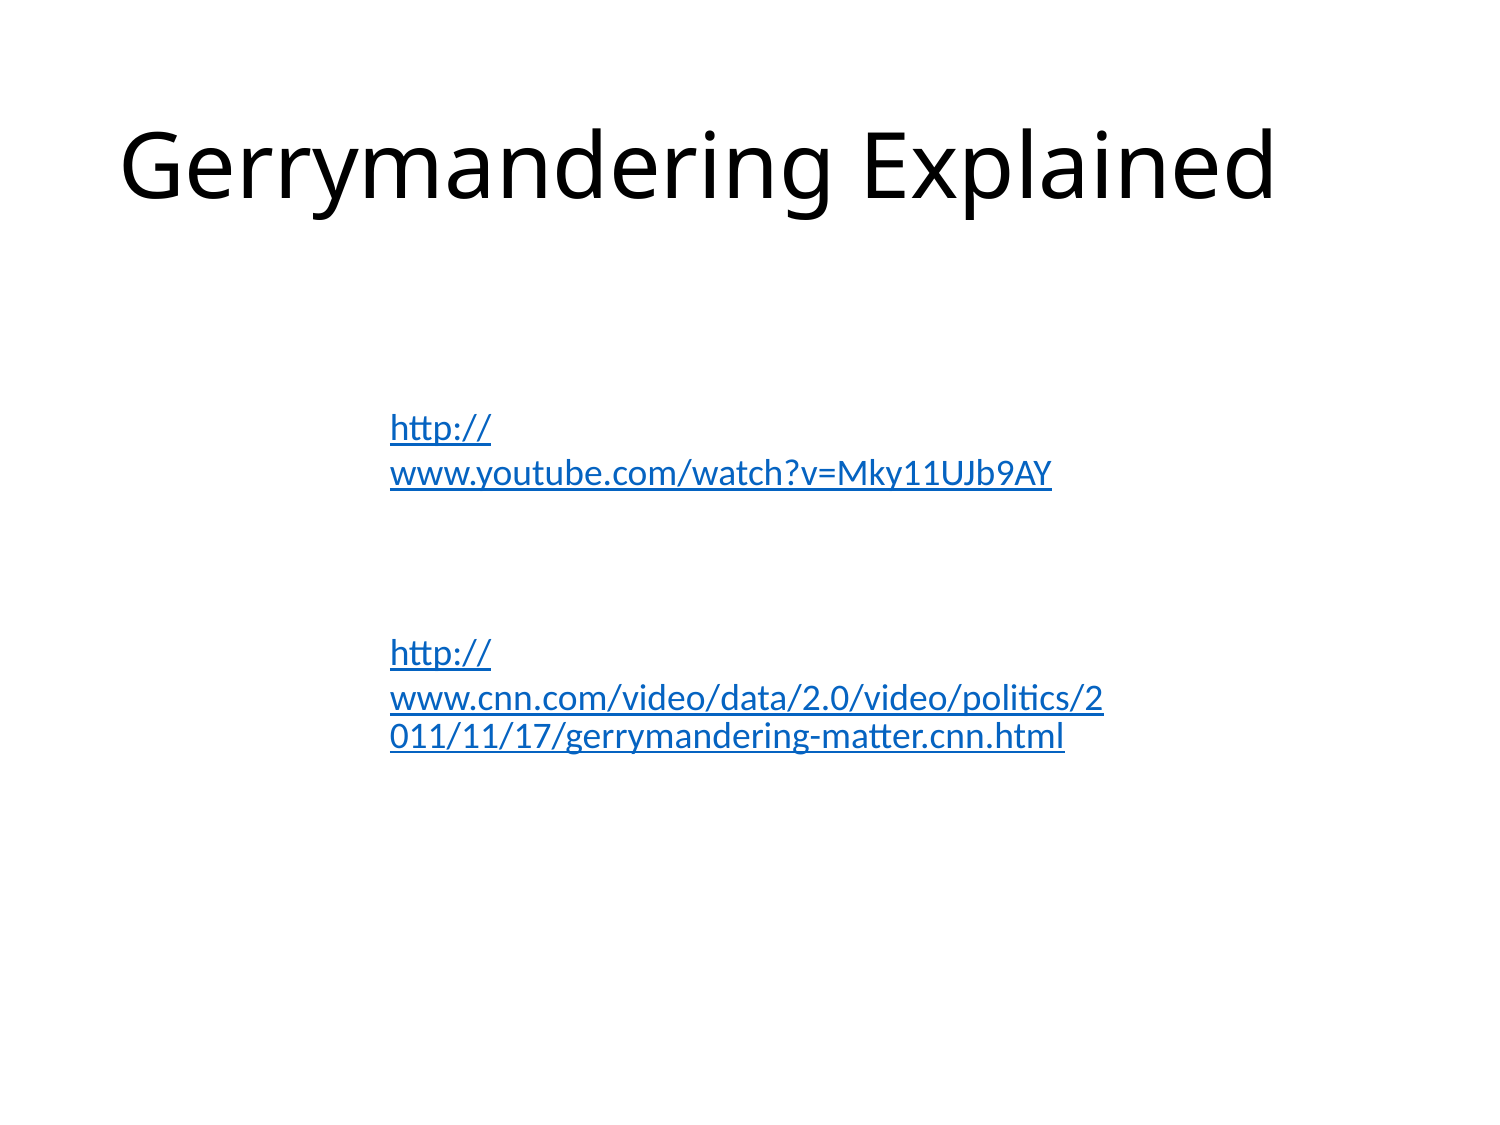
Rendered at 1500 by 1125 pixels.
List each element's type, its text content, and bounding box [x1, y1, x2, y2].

title Gerrymandering Explained [103, 59, 1397, 278]
text_box http://www.youtube.com/watch?v=Mky11UJb9AY http://www.cnn.com/video/data/2.0/video/politics/2011/11/17/gerrymandering-matter.cnn.html [374, 395, 1125, 771]
